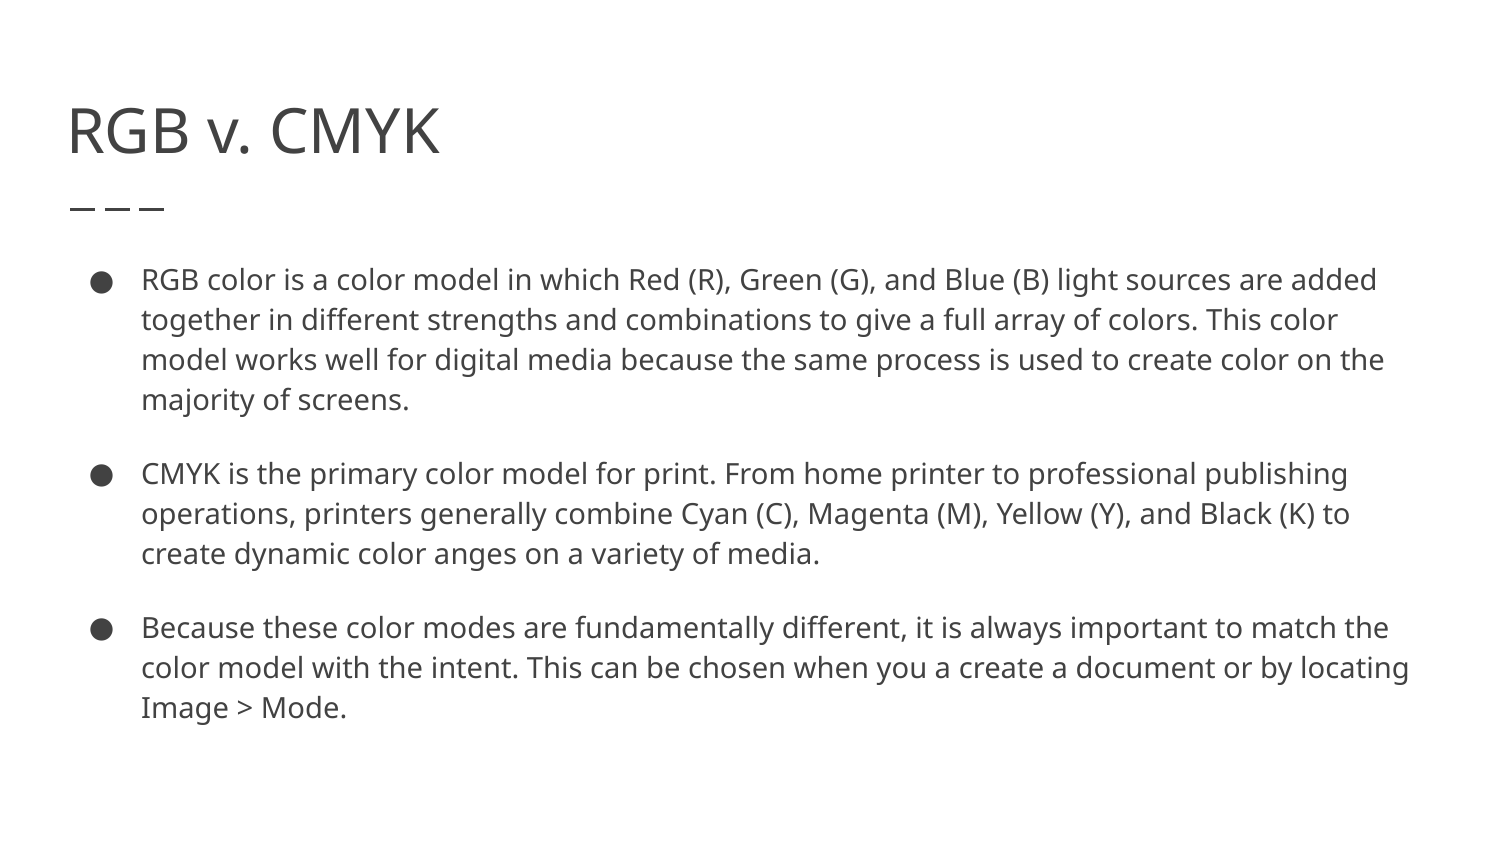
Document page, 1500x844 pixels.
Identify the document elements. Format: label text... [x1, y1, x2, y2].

list RGB color is a color model in which Red (R), Green (G), and Blue (B) light sources are added together in different strengths and combinations to give a full array of colors. This color model works well for digital media because the same process is used to create color on the majority of screens. CMYK is the primary color model for print. From home printer to professional publishing operations, printers generally combine Cyan (C), Magenta (M), Yellow (Y), and Black (K) to create dynamic color anges on a variety of media. Because these color modes are fundamentally different, it is always important to match the color model with the intent. This can be chosen when you a create a document or by locating Image > Mode. [51, 240, 1449, 750]
title RGB v. CMYK [51, 61, 1449, 182]
